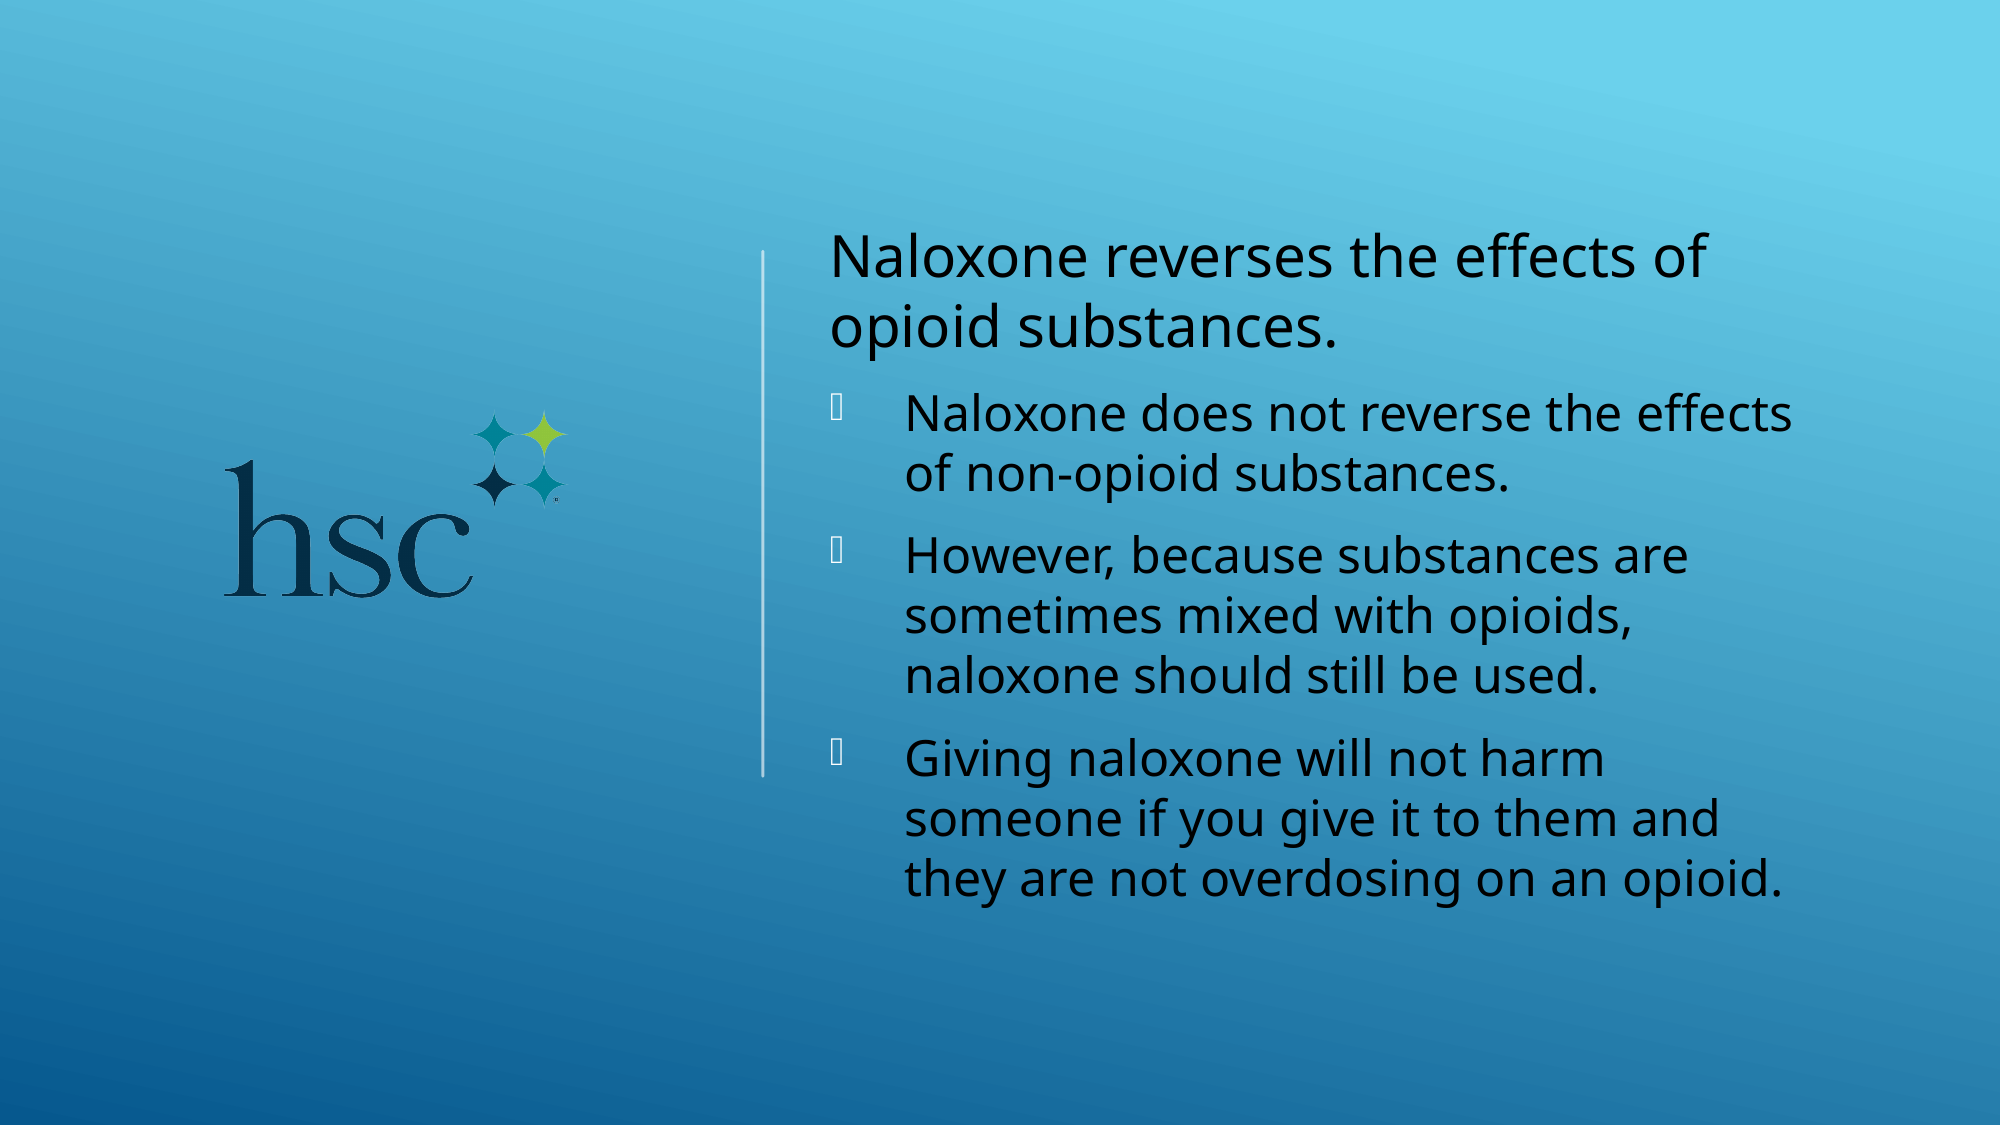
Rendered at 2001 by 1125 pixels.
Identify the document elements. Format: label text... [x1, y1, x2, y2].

picture [224, 408, 569, 598]
text_box Naloxone reverses the effects of opioid substances. Naloxone does not reverse the effects of non-opioid substances. However, because substances are sometimes mixed with opioids, naloxone should still be used. Giving naloxone will not harm someone if you give it to them and they are not overdosing on an opioid. [814, 78, 1847, 1047]
text_box [0, 0, 2000, 1125]
